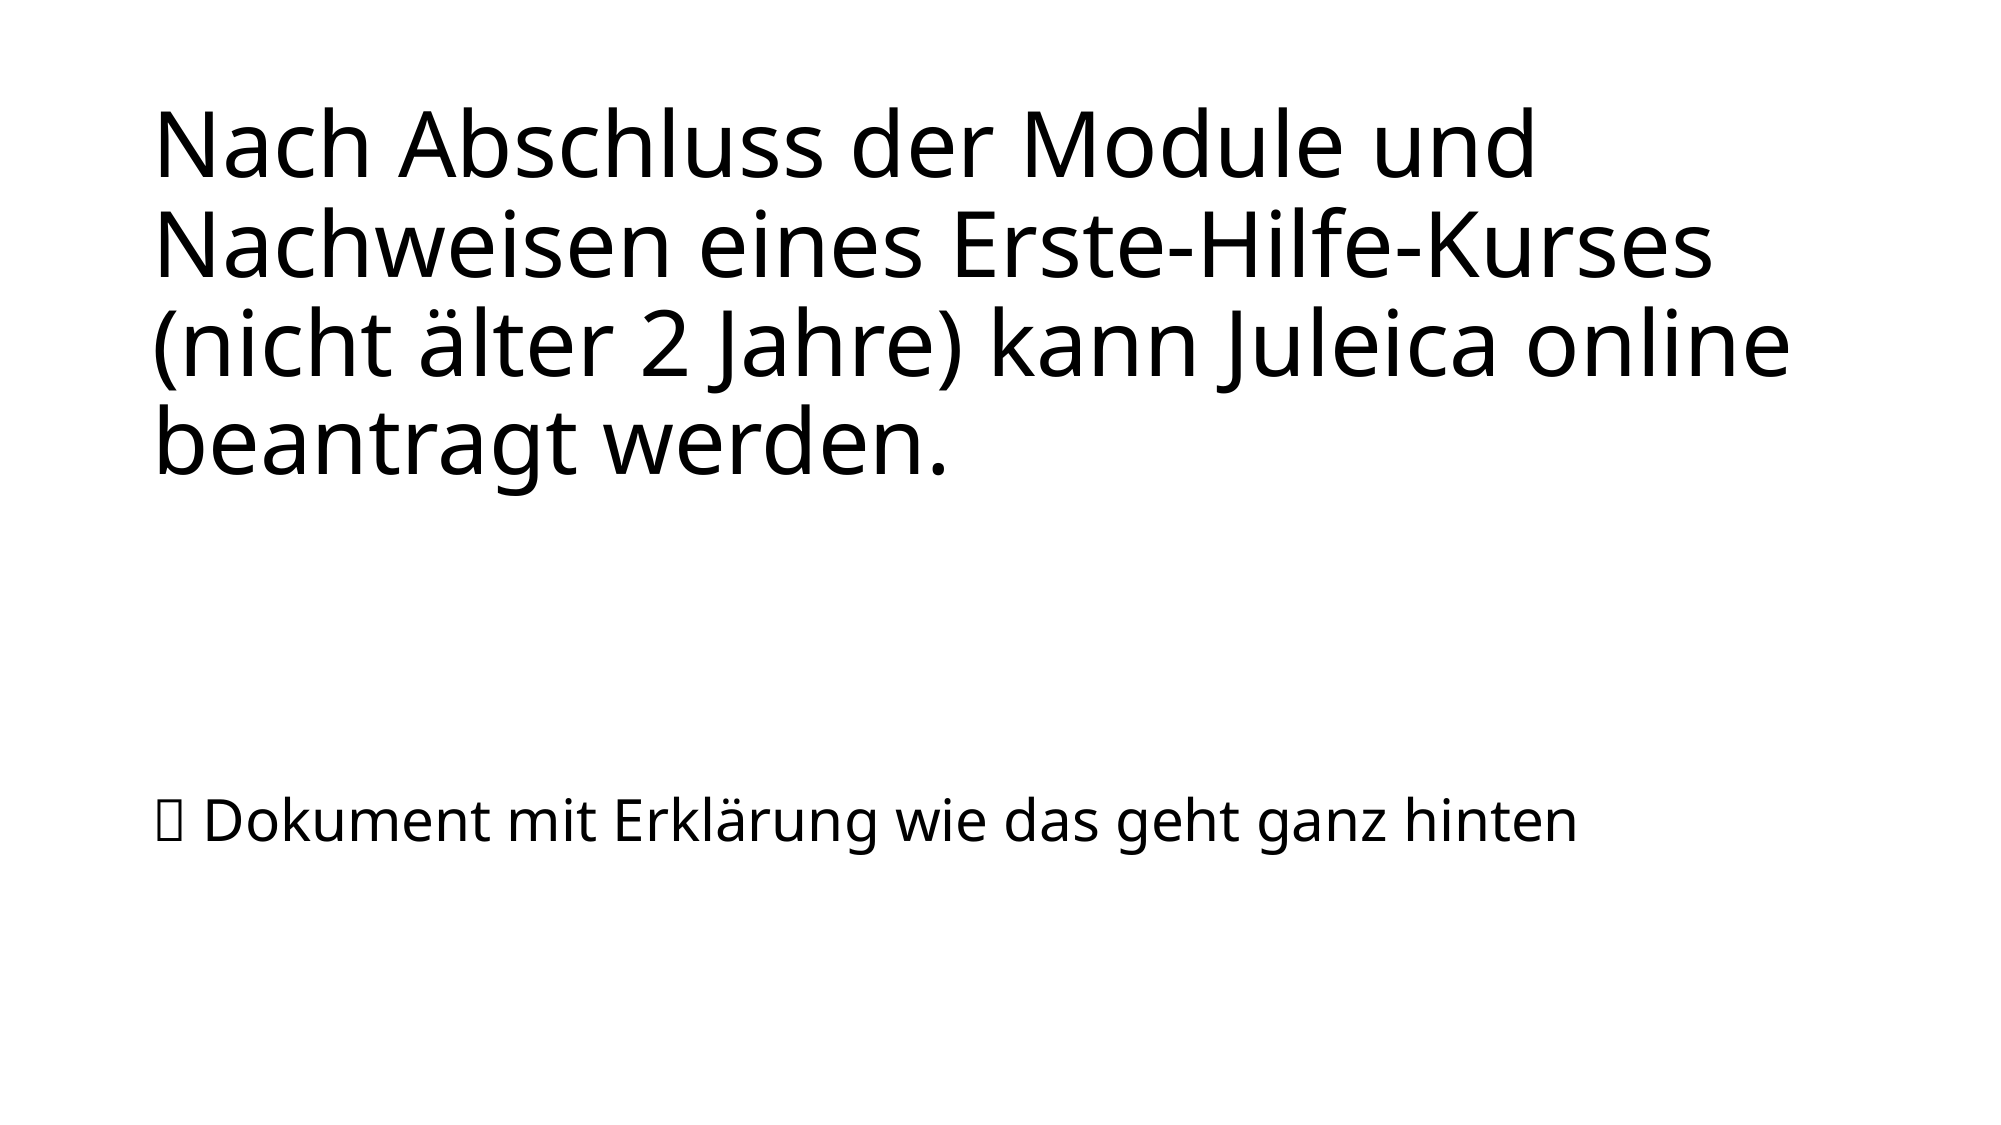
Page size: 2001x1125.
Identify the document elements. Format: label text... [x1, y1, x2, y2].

list  Dokument mit Erklärung wie das geht ganz hinten [137, 783, 1863, 1014]
title Nach Abschluss der Module und Nachweisen eines Erste-Hilfe-Kurses (nicht älter 2 Jahre) kann Juleica online beantragt werden. [137, 59, 1863, 534]
